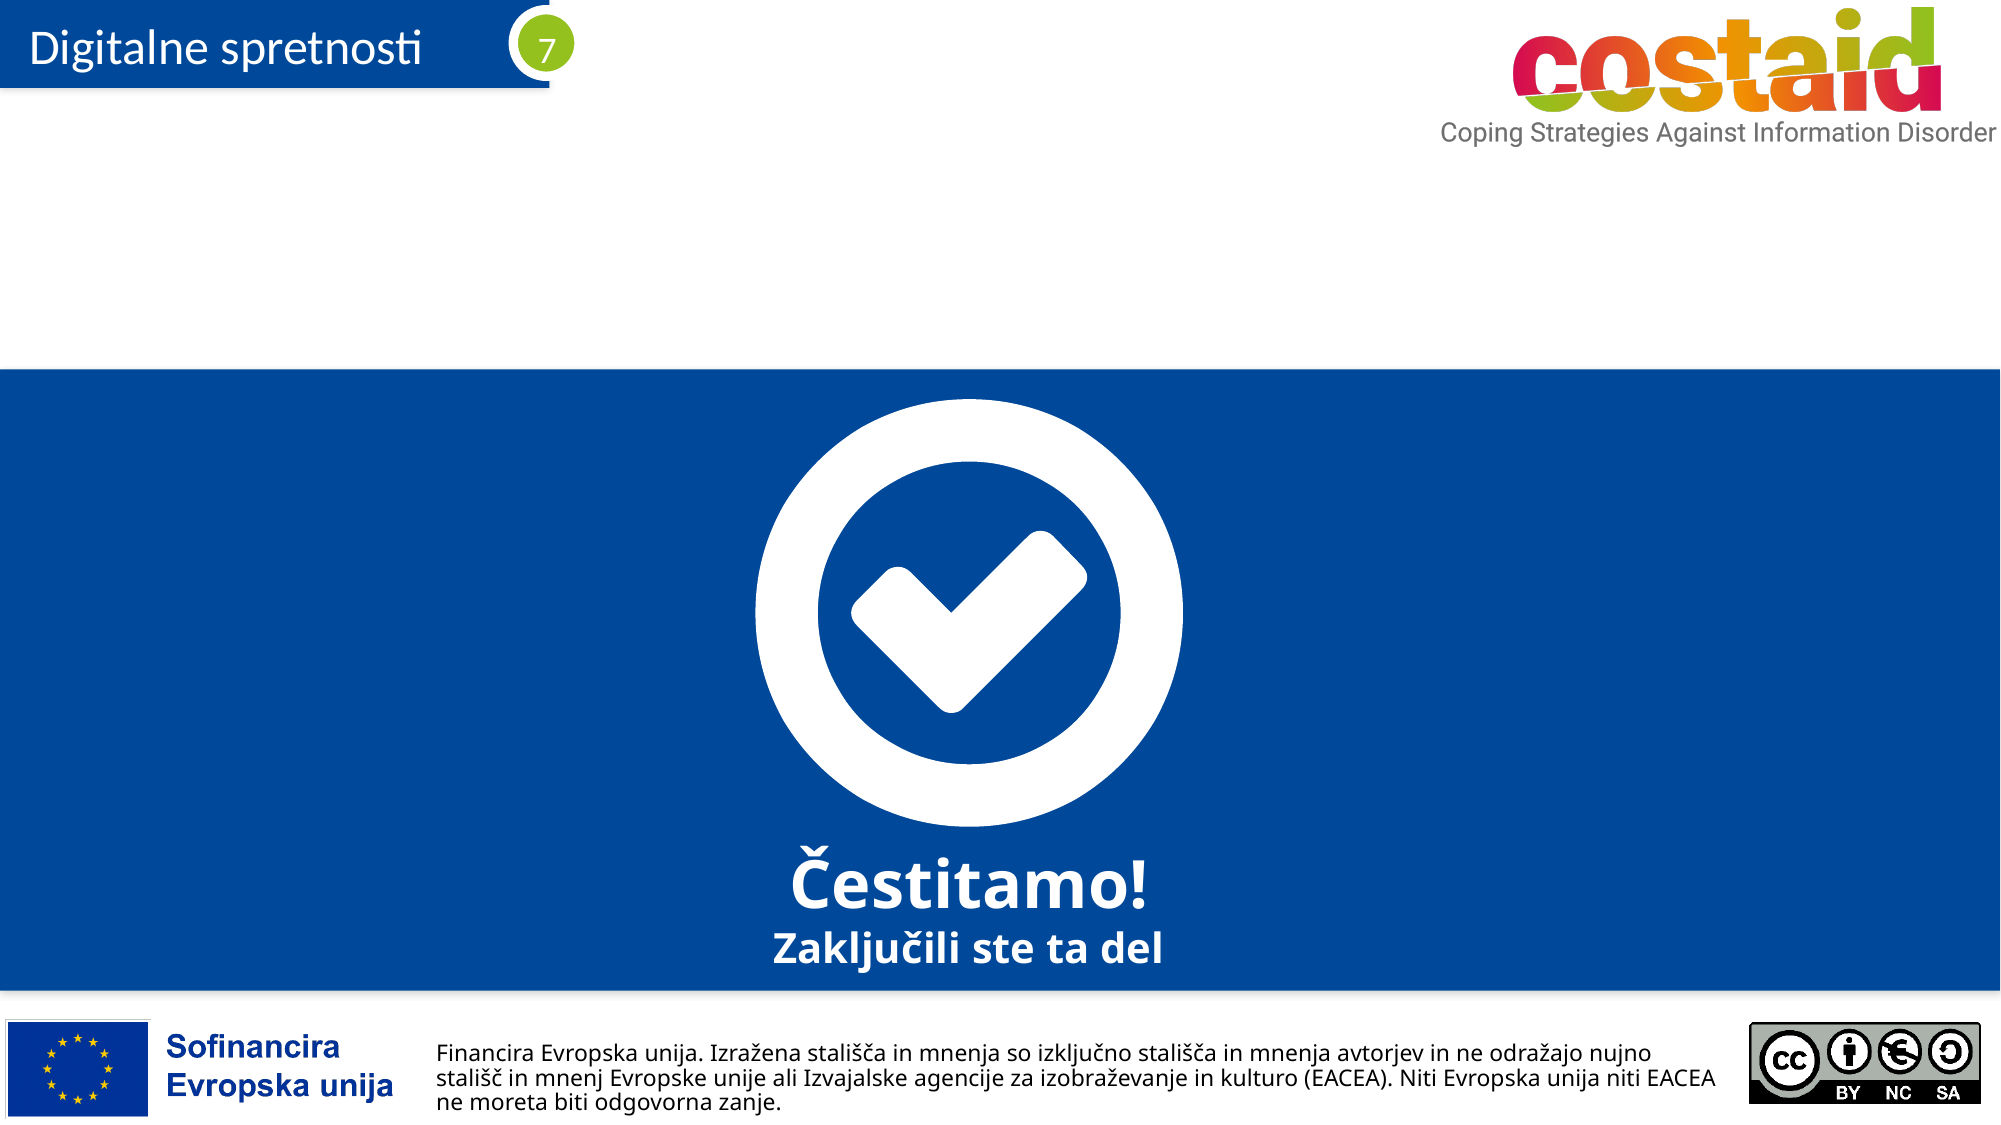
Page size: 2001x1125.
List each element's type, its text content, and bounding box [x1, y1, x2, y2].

picture [1749, 1022, 1981, 1104]
picture [1441, 7, 1997, 147]
text_box Financira Evropska unija. Izražena stališča in mnenja so izključno stališča in mnenja avtorjev in ne odražajo nujno stališč in mnenj Evropske unije ali Izvajalske agencije za izobraževanje in kulturo (EACEA). Niti Evropska unija niti EACEA ne moreta biti odgovorna zanje. [421, 1026, 1736, 1125]
picture [0, 1014, 413, 1124]
text_box Čestitamo! Zaključili ste ta del [526, 798, 1411, 1016]
picture [754, 399, 1183, 828]
